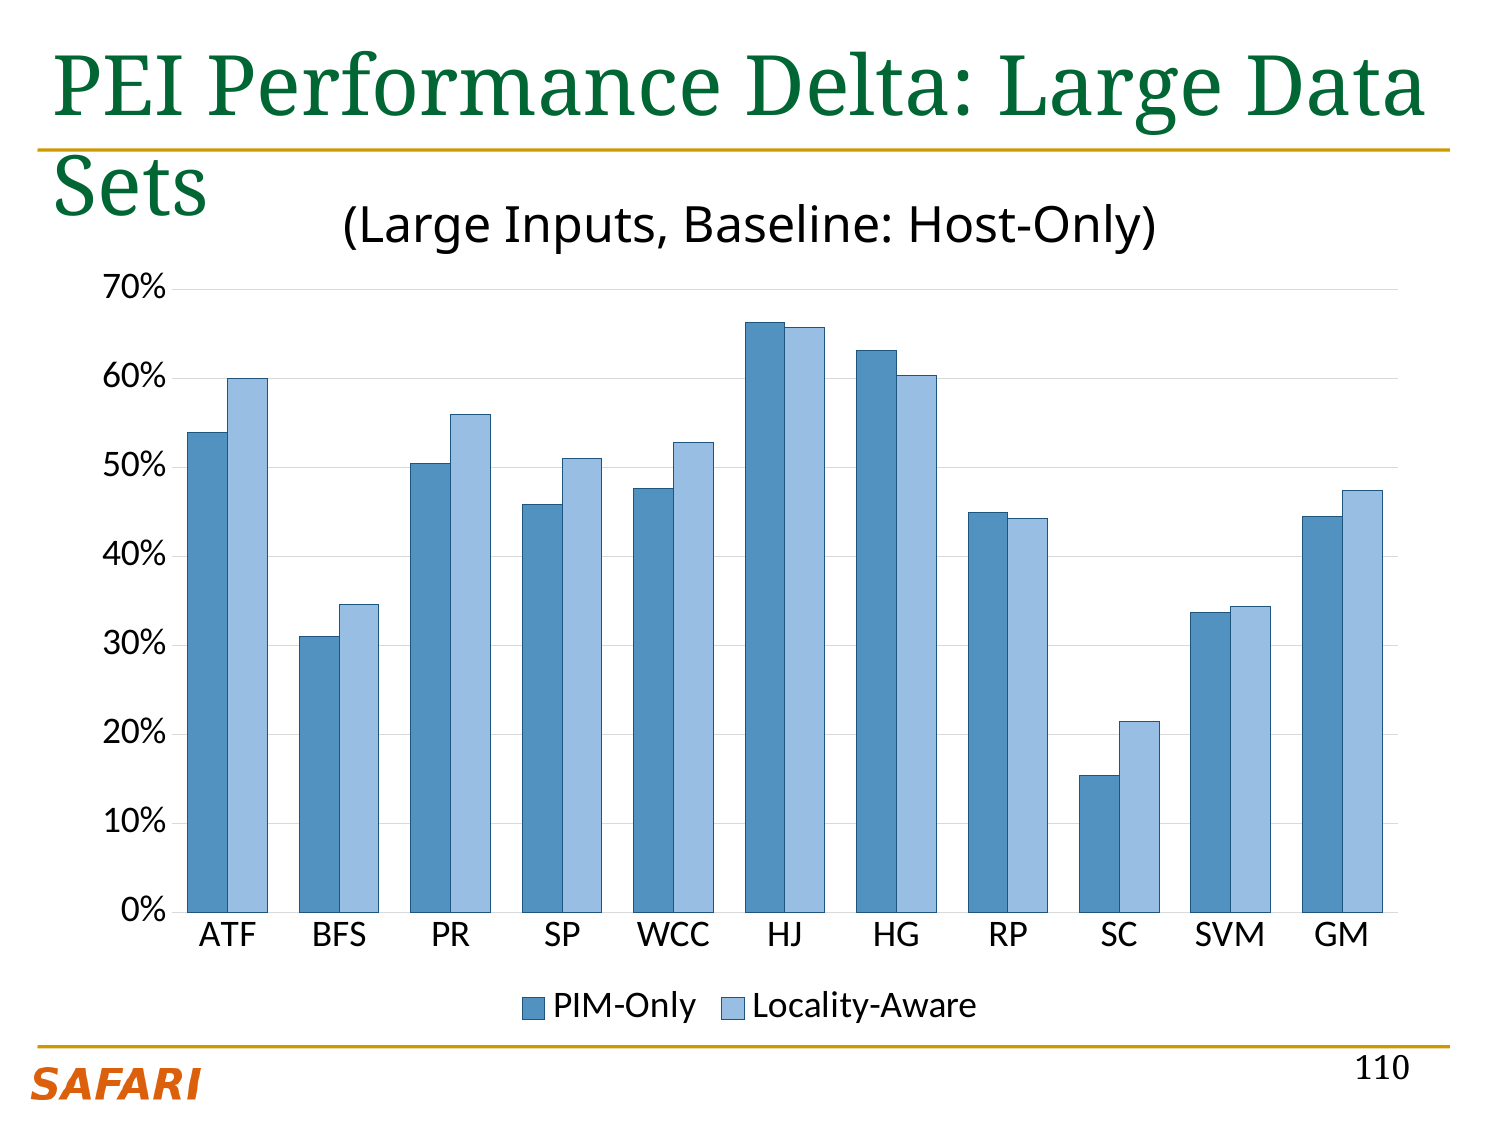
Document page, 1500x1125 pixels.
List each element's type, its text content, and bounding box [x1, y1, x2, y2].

title PEI Performance Delta: Large Data Sets [37, 24, 1451, 201]
chart [74, 255, 1426, 1036]
slide_number 110 [1074, 1041, 1426, 1100]
picture [29, 1058, 207, 1110]
text_box (Large Inputs, Baseline: Host-Only) [328, 184, 1172, 253]
